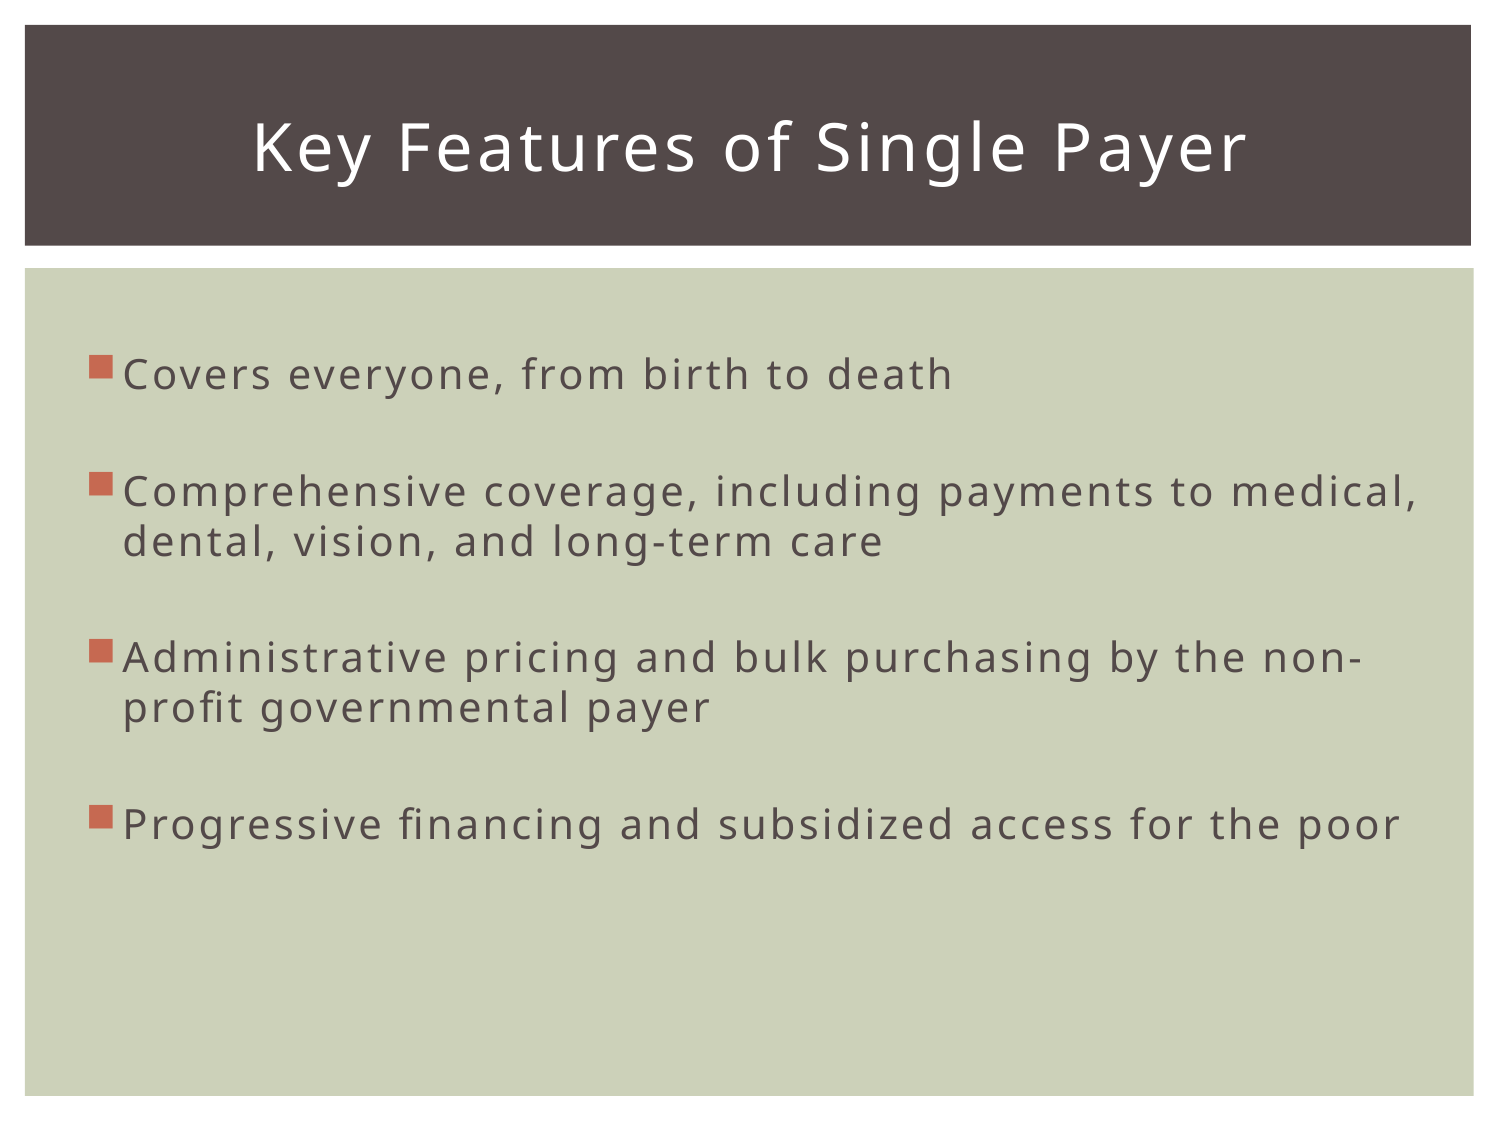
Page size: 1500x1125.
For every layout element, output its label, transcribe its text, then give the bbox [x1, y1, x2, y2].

title Key Features of Single Payer [62, 58, 1438, 232]
list Covers everyone, from birth to death Comprehensive coverage, including payments to medical, dental, vision, and long-term care Administrative pricing and bulk purchasing by the non-profit governmental payer Progressive financing and subsidized access for the poor [62, 281, 1442, 1005]
